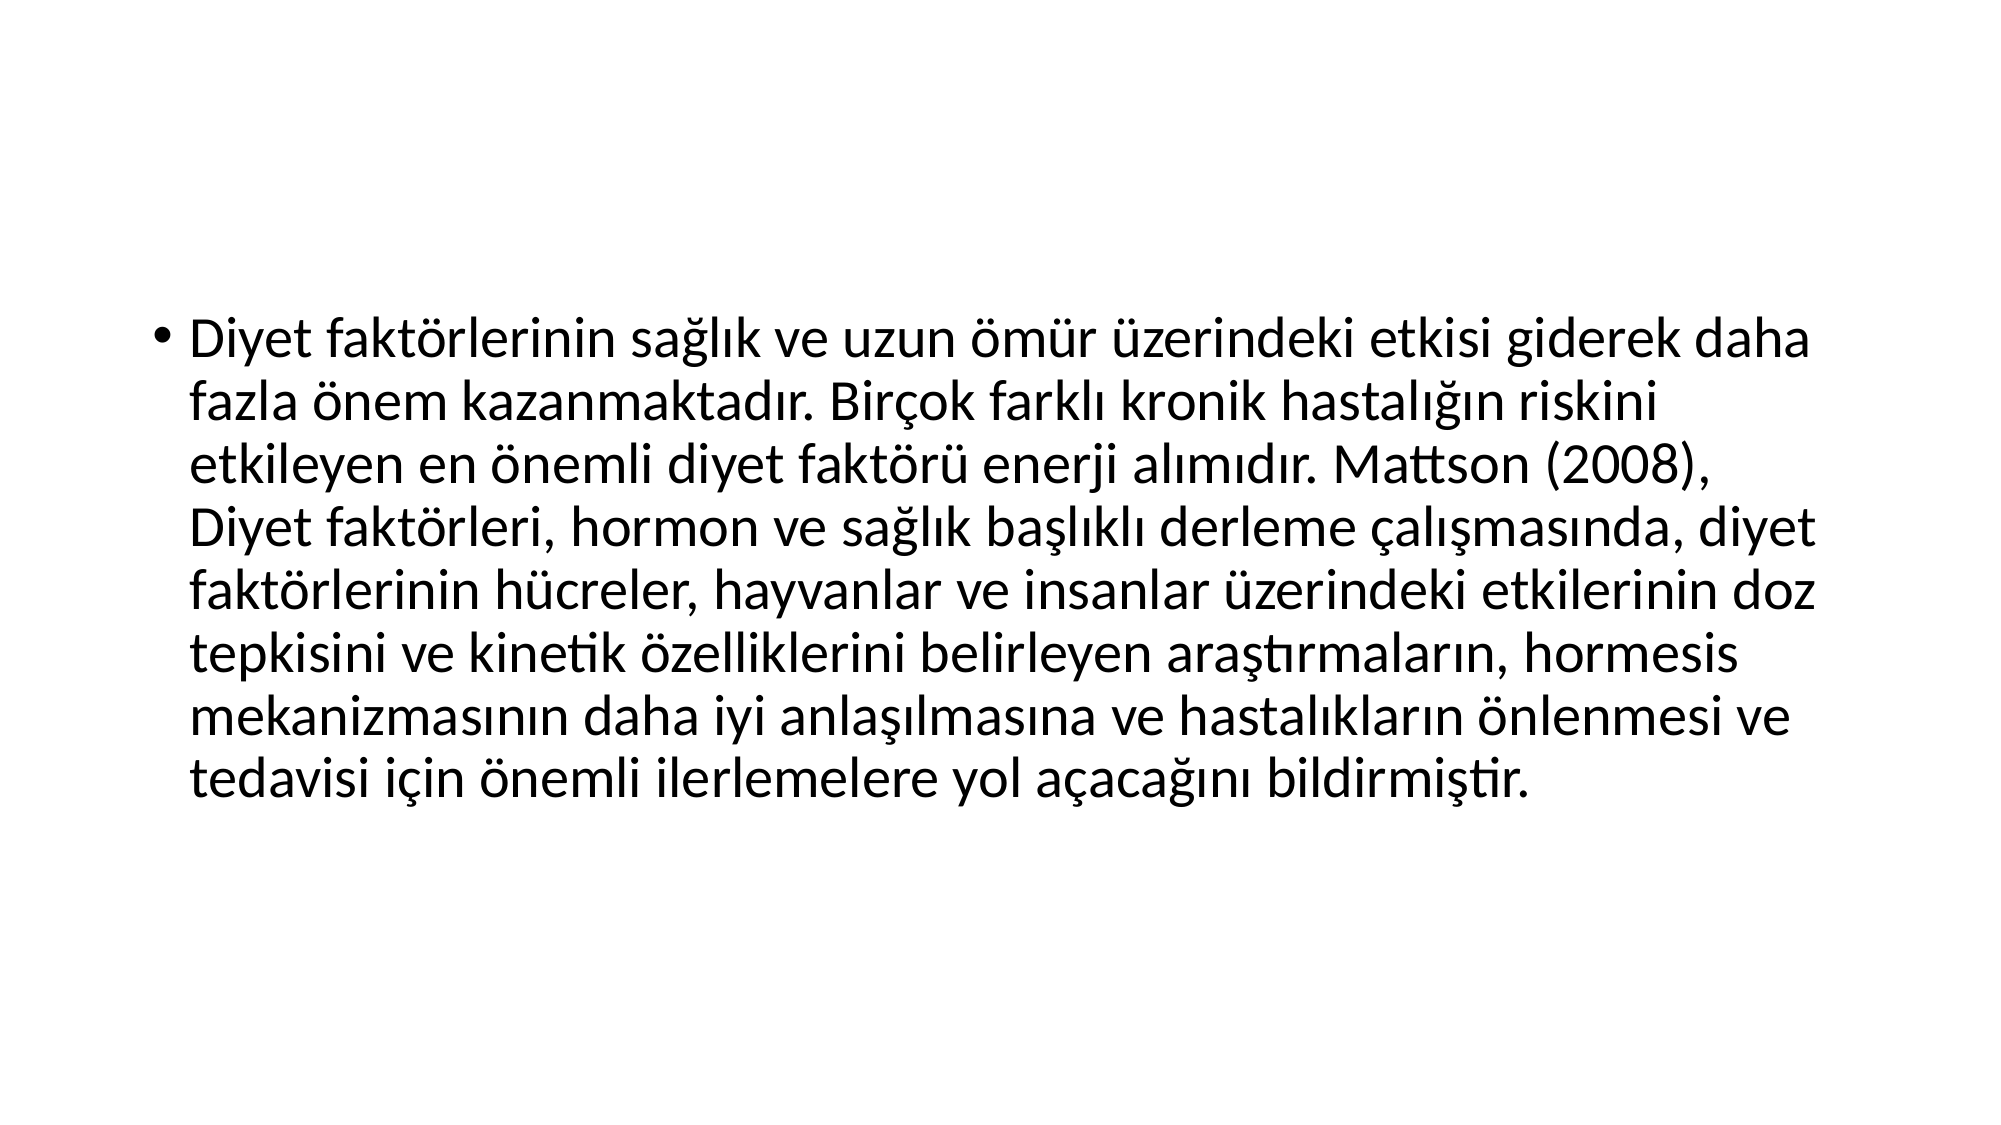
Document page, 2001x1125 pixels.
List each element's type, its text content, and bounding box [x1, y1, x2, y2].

list Diyet faktörlerinin sağlık ve uzun ömür üzerindeki etkisi giderek daha fazla önem kazanmaktadır. Birçok farklı kronik hastalığın riskini etkileyen en önemli diyet faktörü enerji alımıdır. Mattson (2008), Diyet faktörleri, hormon ve sağlık başlıklı derleme çalışmasında, diyet faktörlerinin hücreler, hayvanlar ve insanlar üzerindeki etkilerinin doz tepkisini ve kinetik özelliklerini belirleyen araştırmaların, hormesis mekanizmasının daha iyi anlaşılmasına ve hastalıkların önlenmesi ve tedavisi için önemli ilerlemelere yol açacağını bildirmiştir. [137, 299, 1863, 1014]
